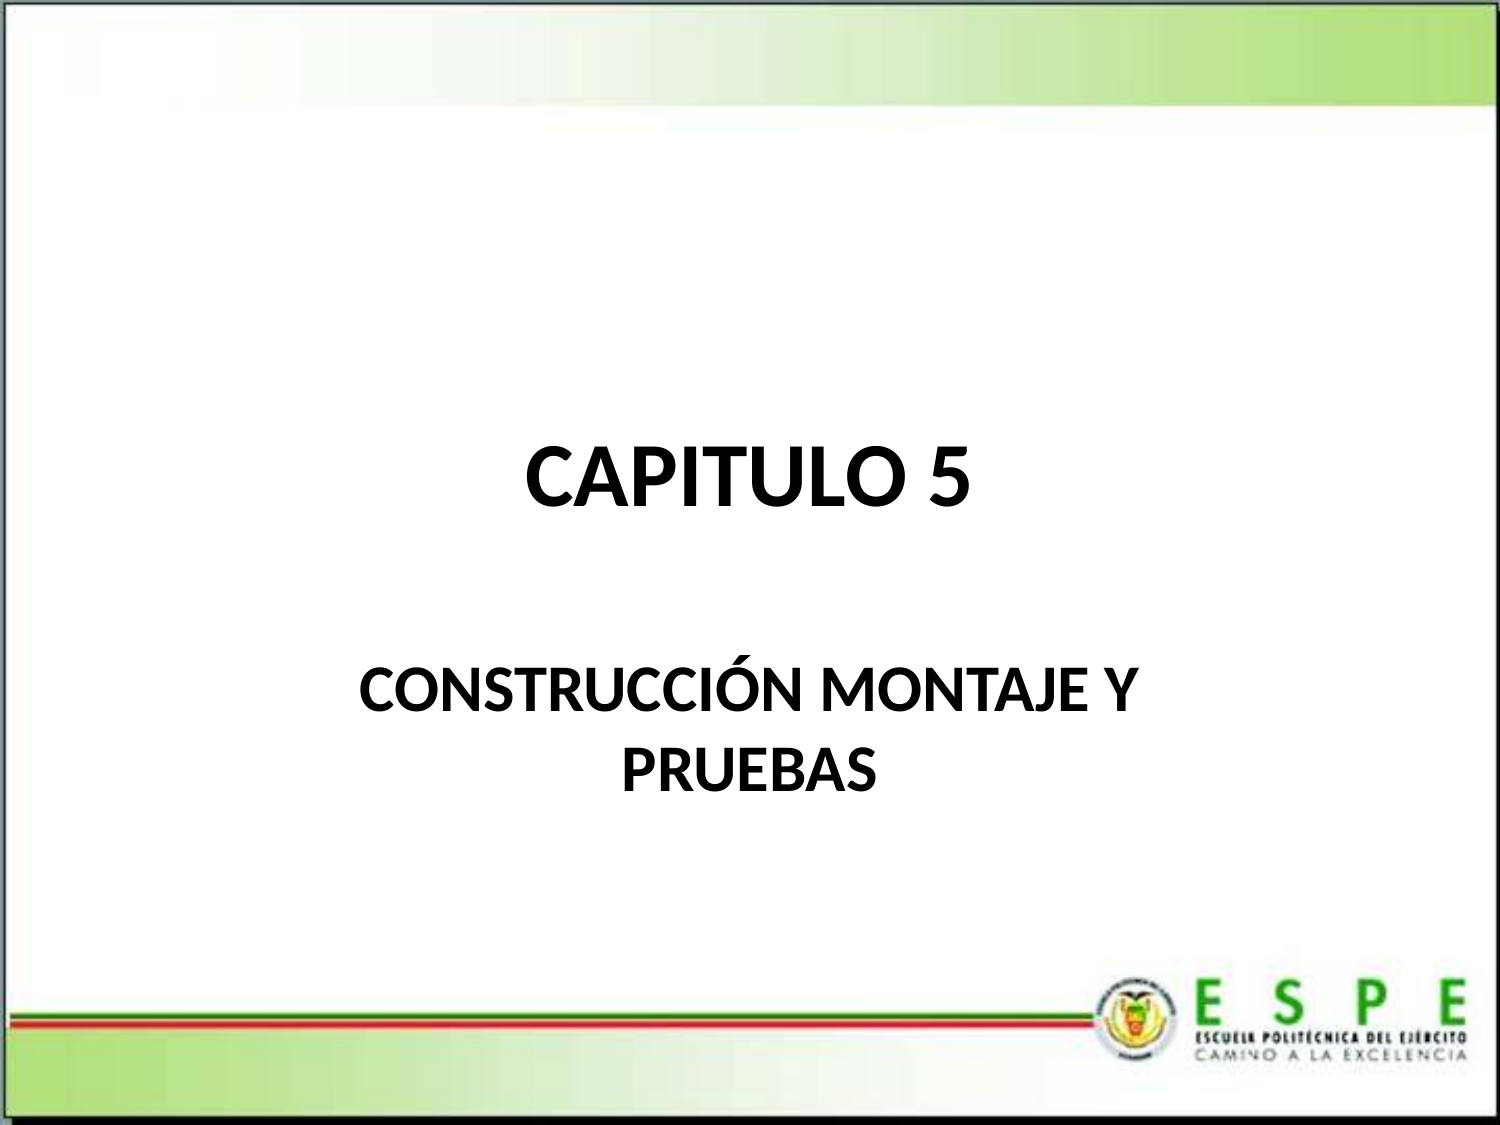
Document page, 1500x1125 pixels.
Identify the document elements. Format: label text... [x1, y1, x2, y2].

title CAPITULO 5 [112, 349, 1388, 591]
picture [0, 0, 1500, 1125]
subtitle CONSTRUCCIÓN MONTAJE Y PRUEBAS [225, 637, 1275, 925]
